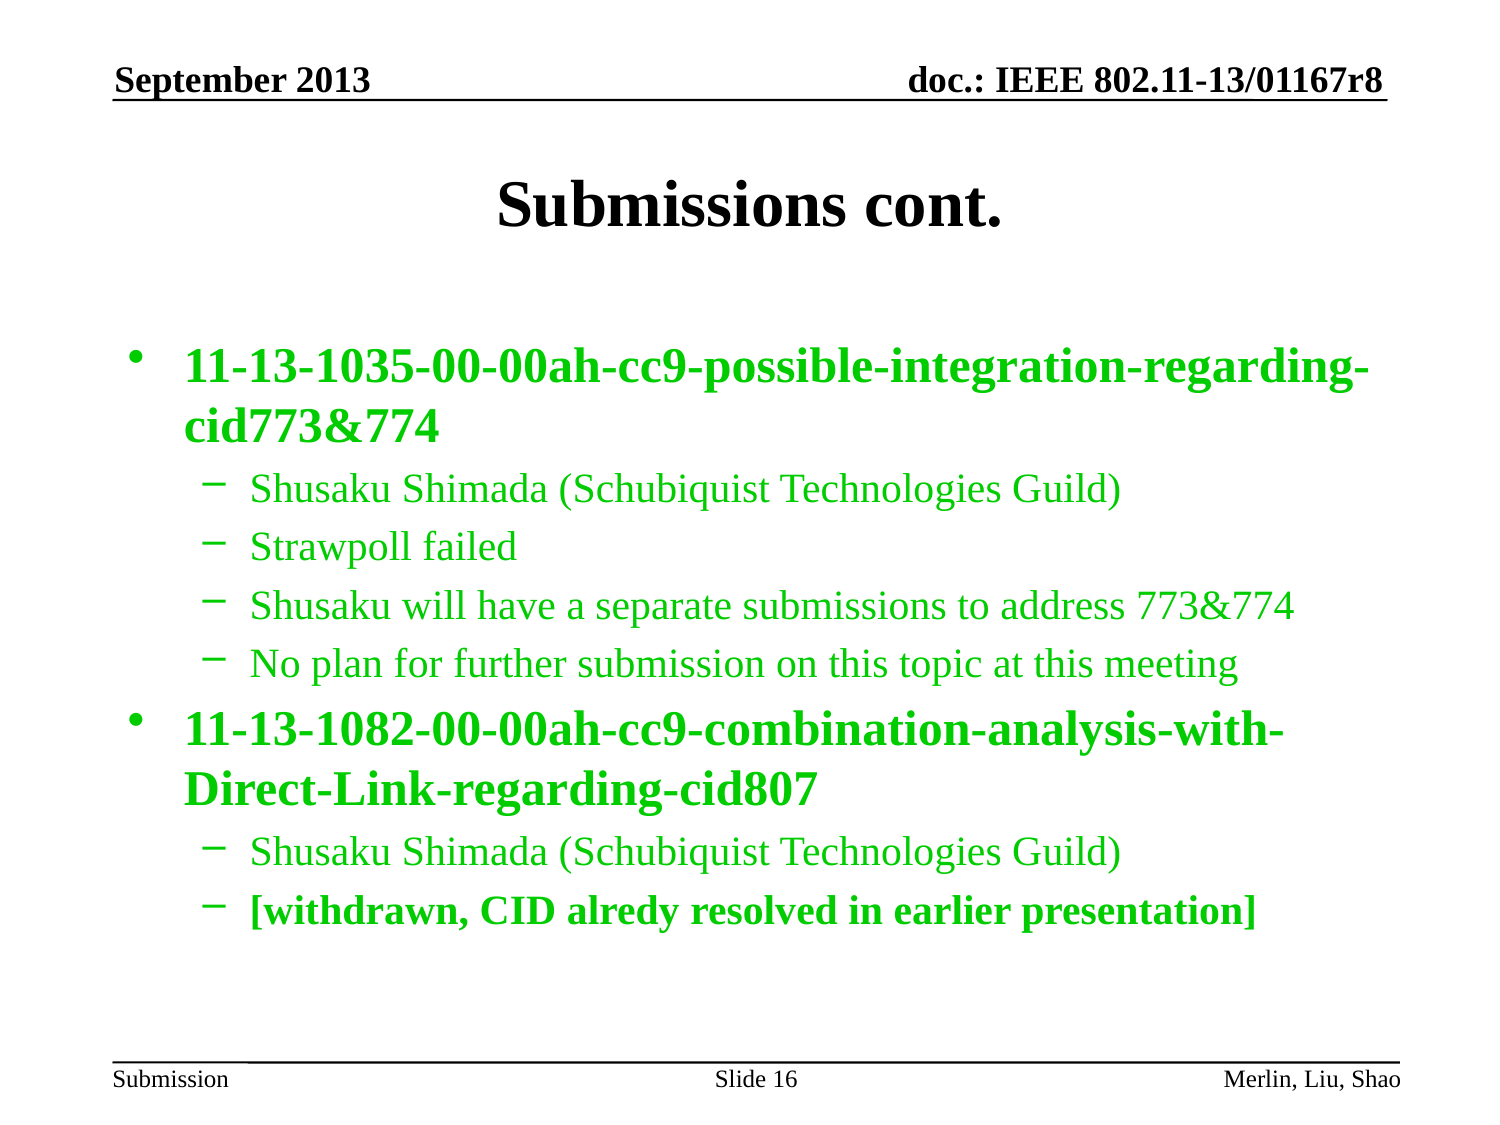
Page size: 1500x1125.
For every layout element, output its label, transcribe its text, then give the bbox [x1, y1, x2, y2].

footer Merlin, Liu, Shao [1221, 1061, 1402, 1093]
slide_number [114, 37, 438, 101]
slide_number Slide 16 [712, 1061, 800, 1093]
list 11-13-1035-00-00ah-cc9-possible-integration-regarding-cid773&774 Shusaku Shimada (Schubiquist Technologies Guild) Strawpoll failed Shusaku will have a separate submissions to address 773&774 No plan for further submission on this topic at this meeting 11-13-1082-00-00ah-cc9-combination-analysis-with-Direct-Link-regarding-cid807 Shusaku Shimada (Schubiquist Technologies Guild) [withdrawn, CID alredy resolved in earlier presentation] [112, 324, 1388, 1001]
title Submissions cont. [112, 112, 1388, 288]
